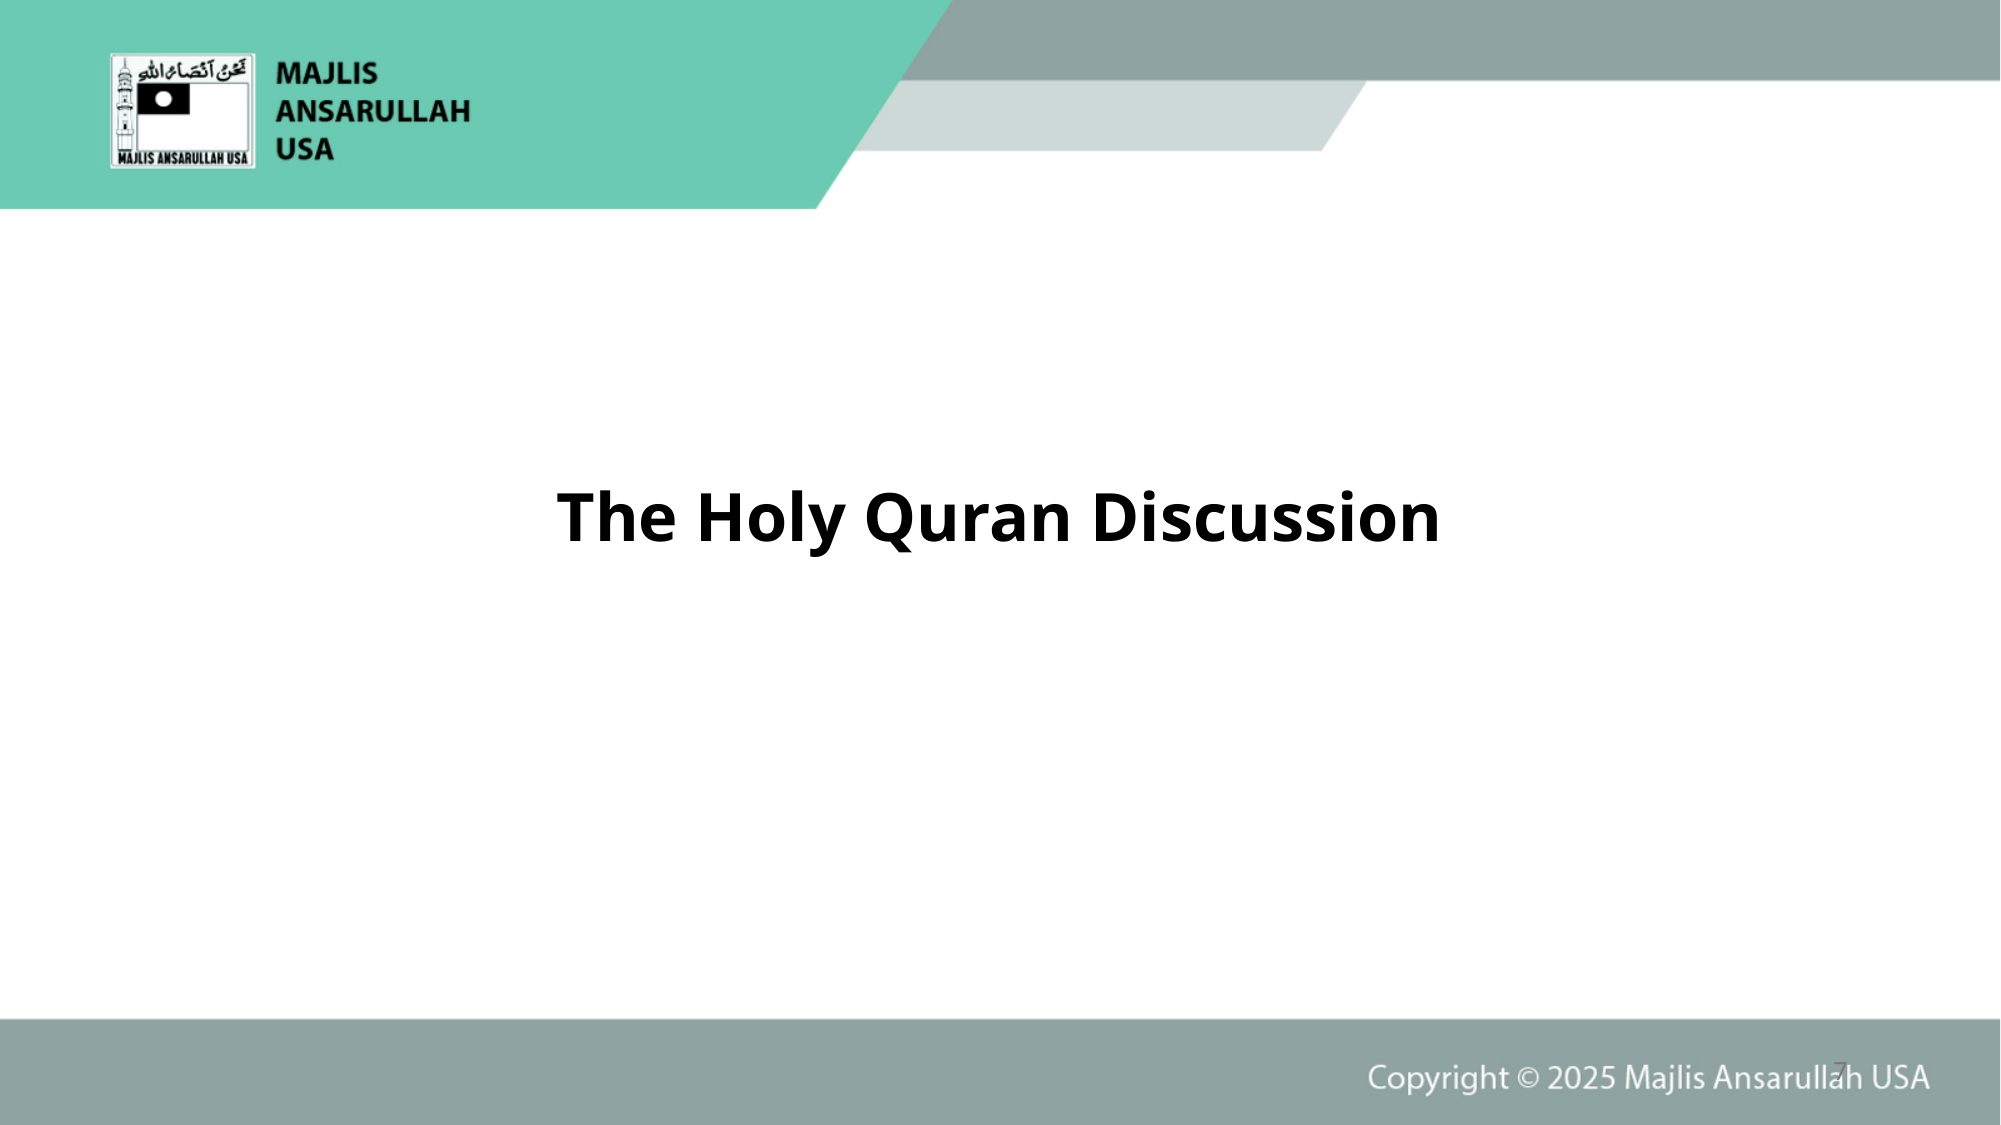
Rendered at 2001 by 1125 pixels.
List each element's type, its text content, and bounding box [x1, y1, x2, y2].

picture [0, 0, 2001, 1125]
slide_number 7 [1412, 1042, 1863, 1103]
text_box The Holy Quran Discussion [347, 467, 1653, 563]
